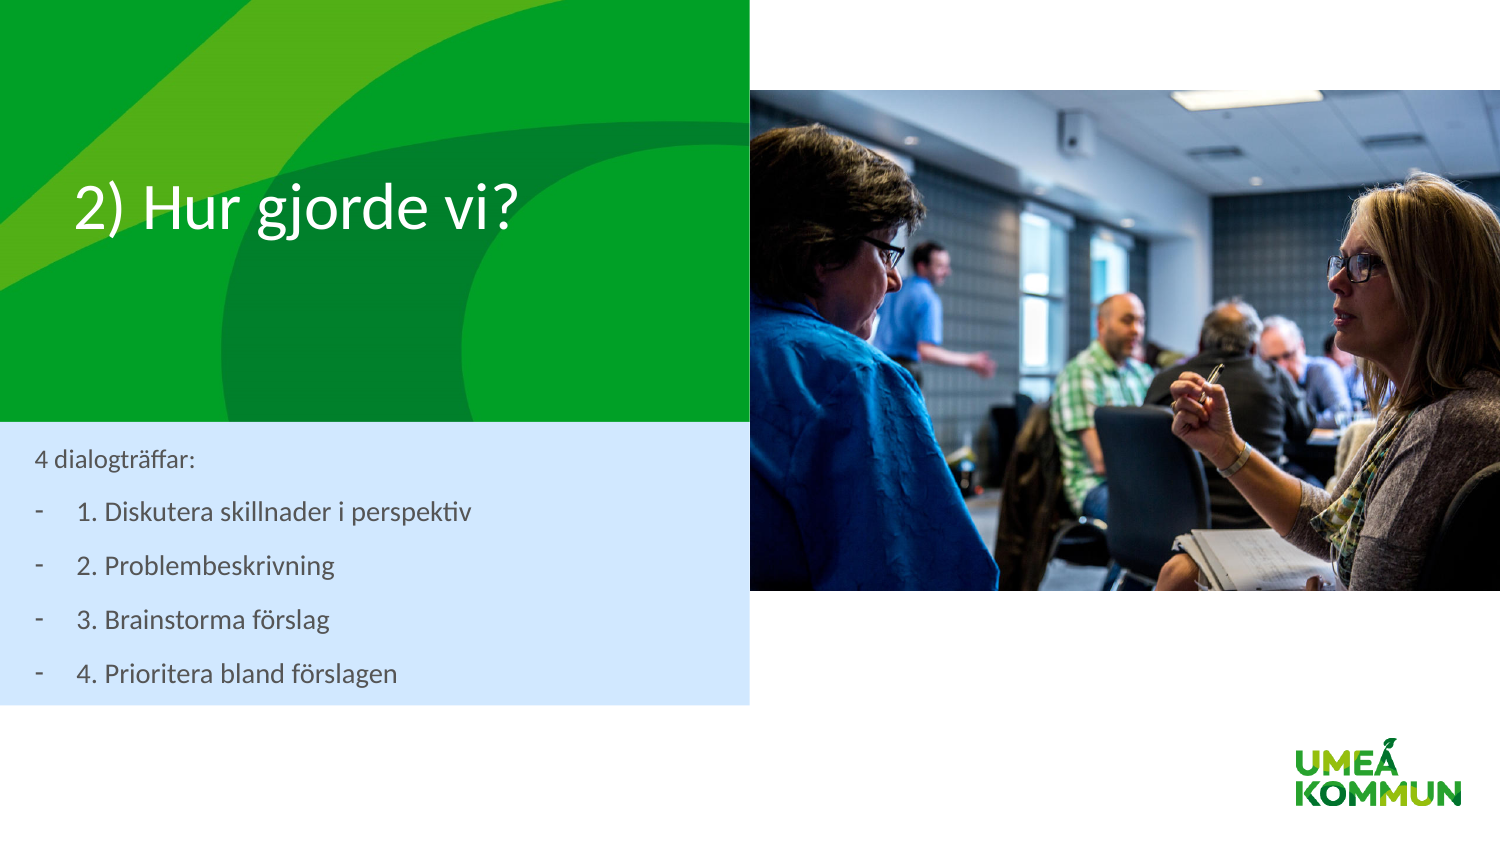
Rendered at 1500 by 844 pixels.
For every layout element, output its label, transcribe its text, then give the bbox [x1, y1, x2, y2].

picture [1296, 738, 1461, 806]
list 4 dialogträffar: 1. Diskutera skillnader i perspektiv 2. Problembeskrivning 3. Brainstorma förslag 4. Prioritera bland förslagen [19, 424, 730, 699]
picture [0, 0, 1500, 591]
title 2) Hur gjorde vi? [58, 155, 631, 294]
